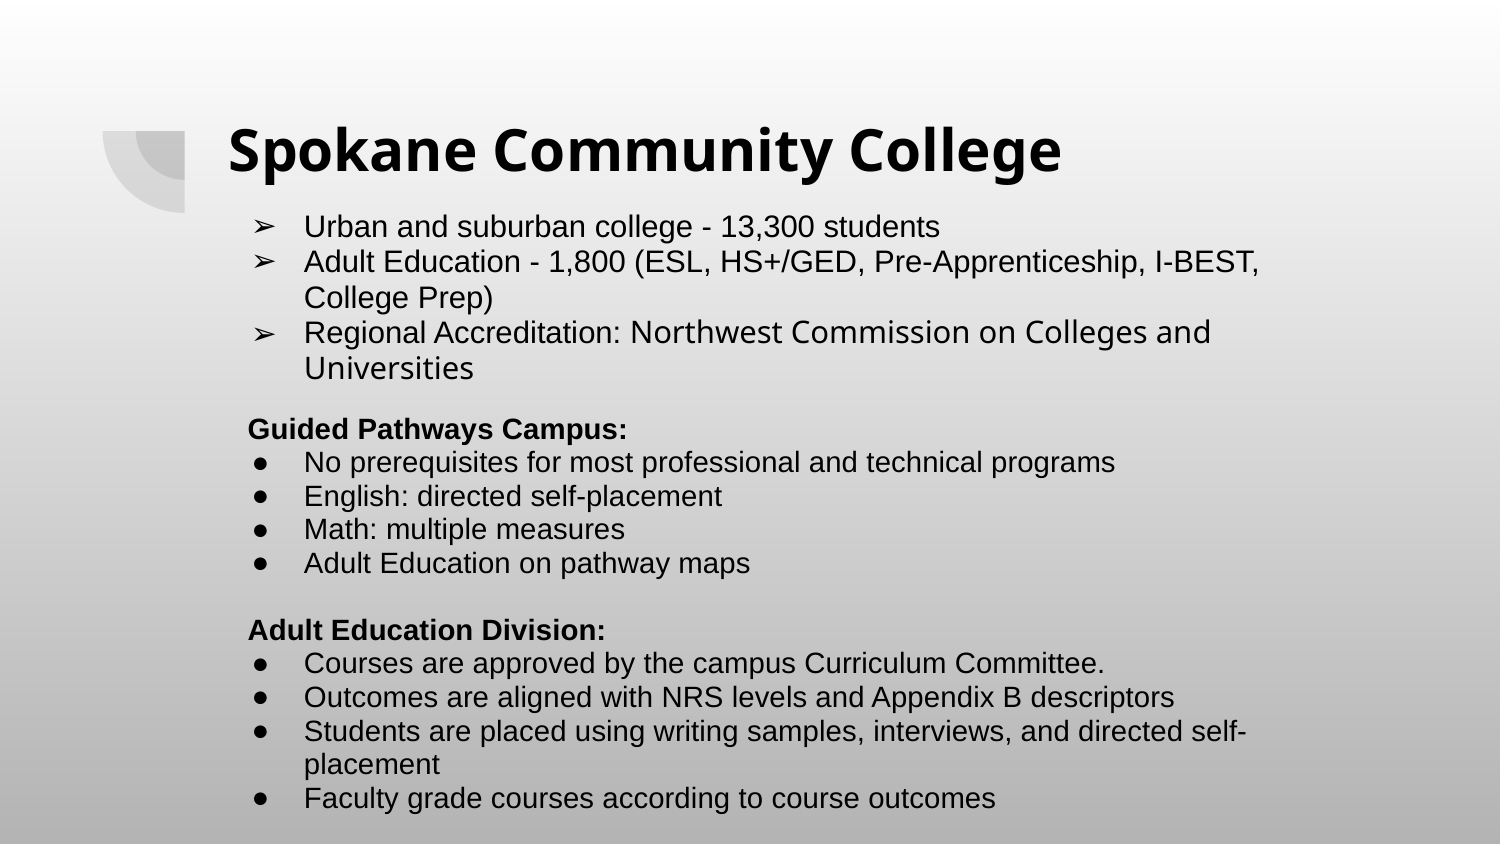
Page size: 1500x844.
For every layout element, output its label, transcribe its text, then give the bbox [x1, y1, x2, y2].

title Spokane Community College [213, 98, 1368, 210]
list Urban and suburban college - 13,300 students Adult Education - 1,800 (ESL, HS+/GED, Pre-Apprenticeship, I-BEST, College Prep) Regional Accreditation: Northwest Commission on Colleges and Universities Guided Pathways Campus: No prerequisites for most professional and technical programs English: directed self-placement Math: multiple measures Adult Education on pathway maps Adult Education Division: Courses are approved by the campus Curriculum Committee. Outcomes are aligned with NRS levels and Appendix B descriptors Students are placed using writing samples, interviews, and directed self-placement Faculty grade courses according to course outcomes [213, 210, 1368, 825]
